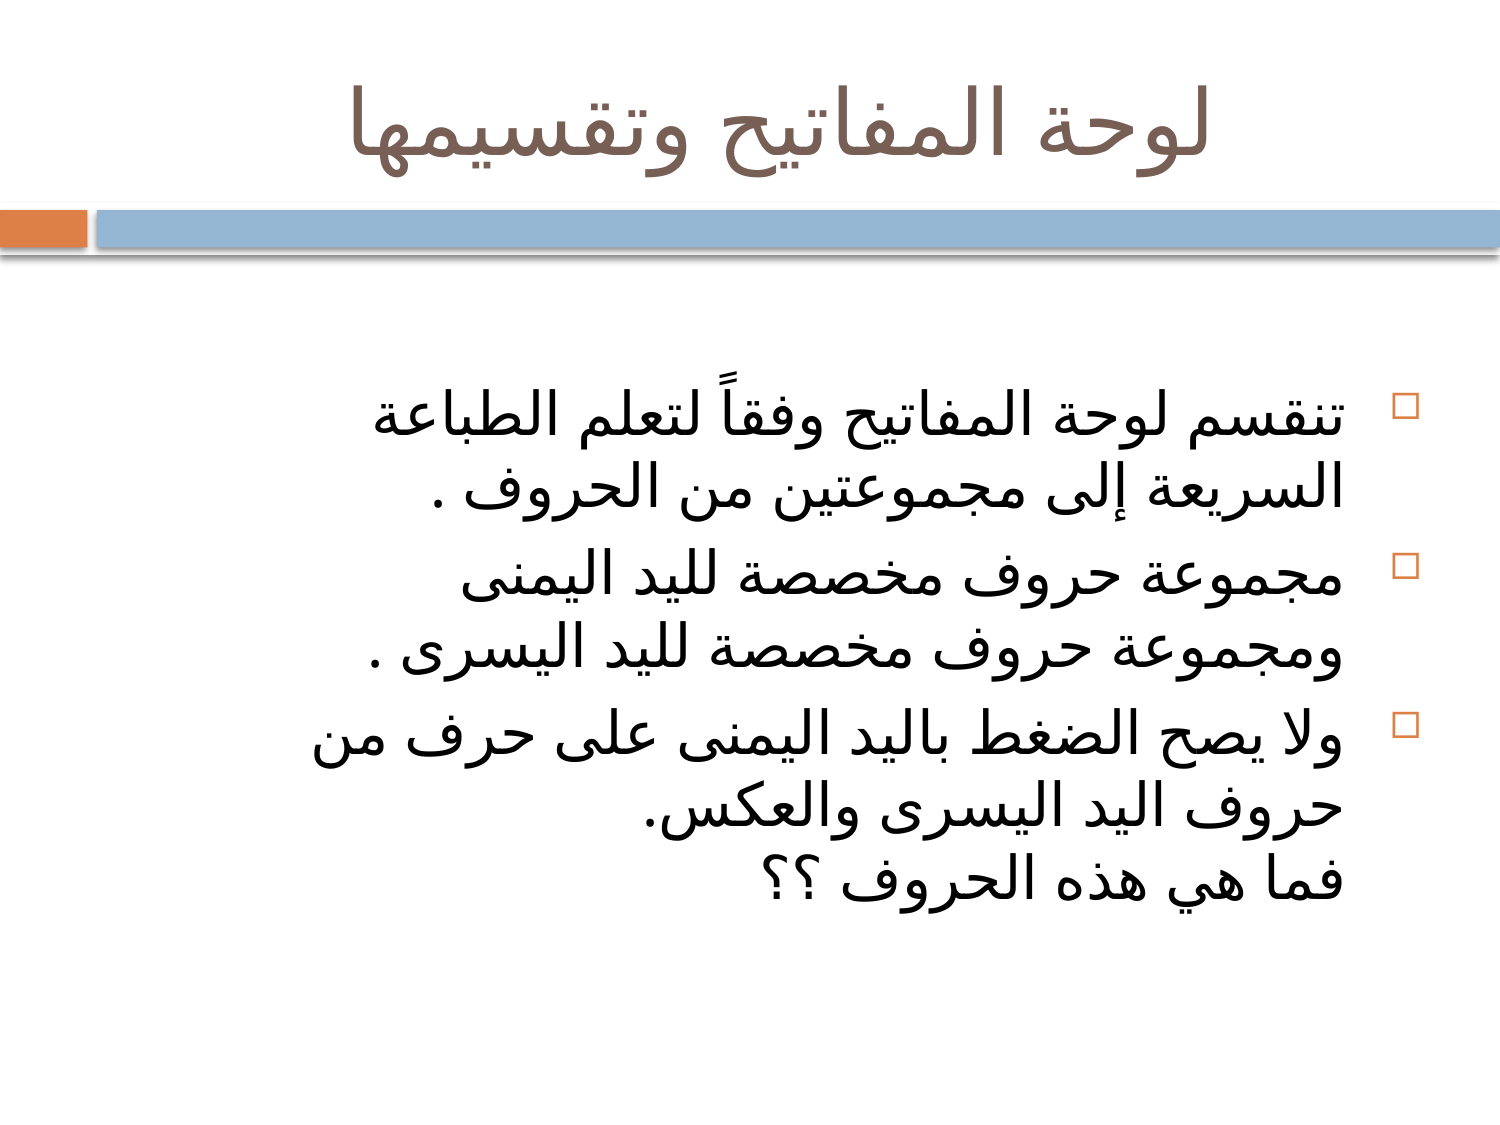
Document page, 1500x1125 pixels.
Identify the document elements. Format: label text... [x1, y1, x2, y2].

list تنقسم لوحة المفاتيح وفقاً لتعلم الطباعة السريعة إلى مجموعتين من الحروف . مجموعة حروف مخصصة لليد اليمنى ومجموعة حروف مخصصة لليد اليسرى . ولا يصح الضغط باليد اليمنى على حرف من حروف اليد اليسرى والعكس. فما هي هذه الحروف ؟؟ [206, 367, 1437, 941]
title لوحة المفاتيح وتقسيمها [100, 37, 1438, 200]
